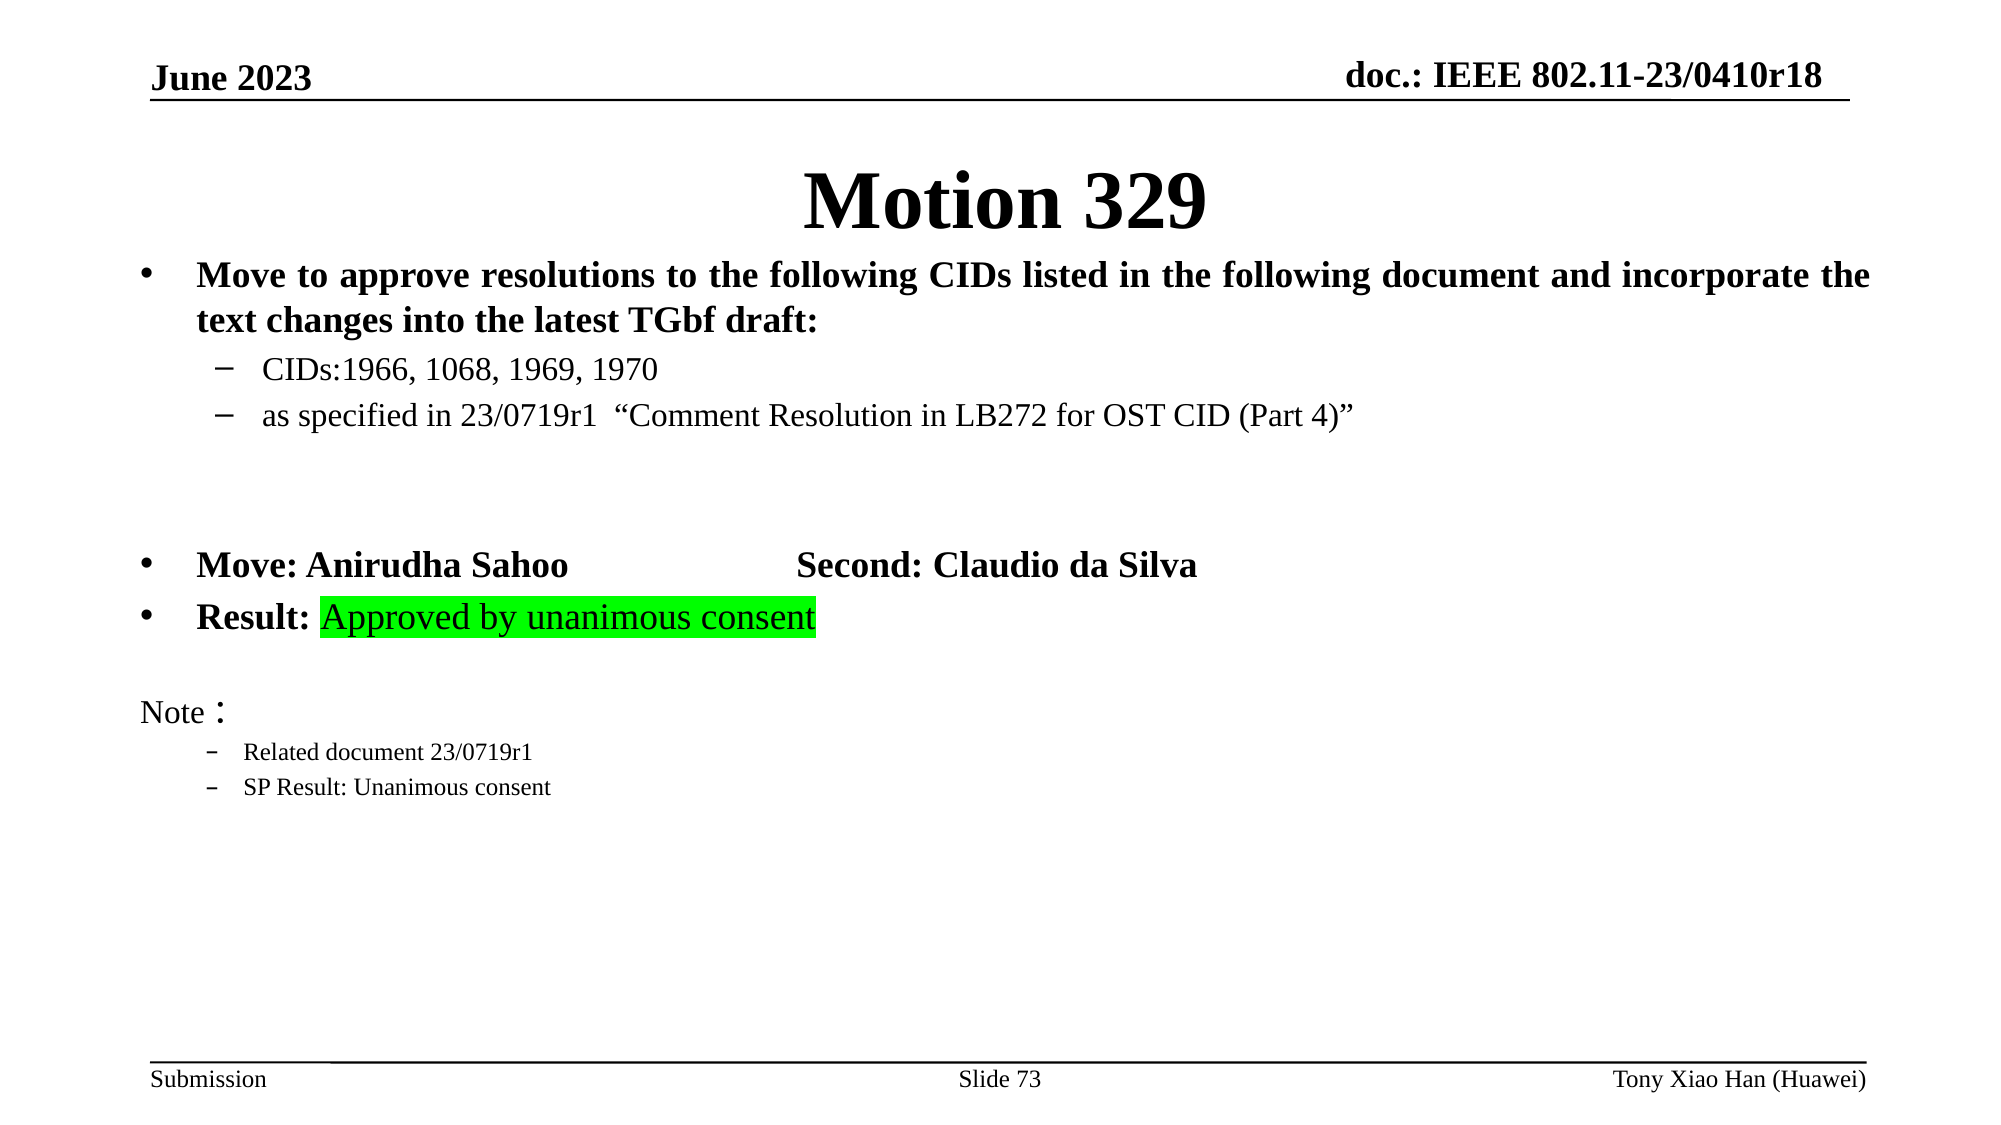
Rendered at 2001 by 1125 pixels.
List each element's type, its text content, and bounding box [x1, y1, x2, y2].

text_box Move to approve resolutions to the following CIDs listed in the following document and incorporate the text changes into the latest TGbf draft: CIDs:1966, 1068, 1969, 1970 as specified in 23/0719r1 “Comment Resolution in LB272 for OST CID (Part 4)” Move: Anirudha Sahoo Second: Claudio da Silva Result: Approved by unanimous consent Note： Related document 23/0719r1 SP Result: Unanimous consent [125, 212, 1888, 900]
text_box Motion 329 [368, 137, 1644, 212]
